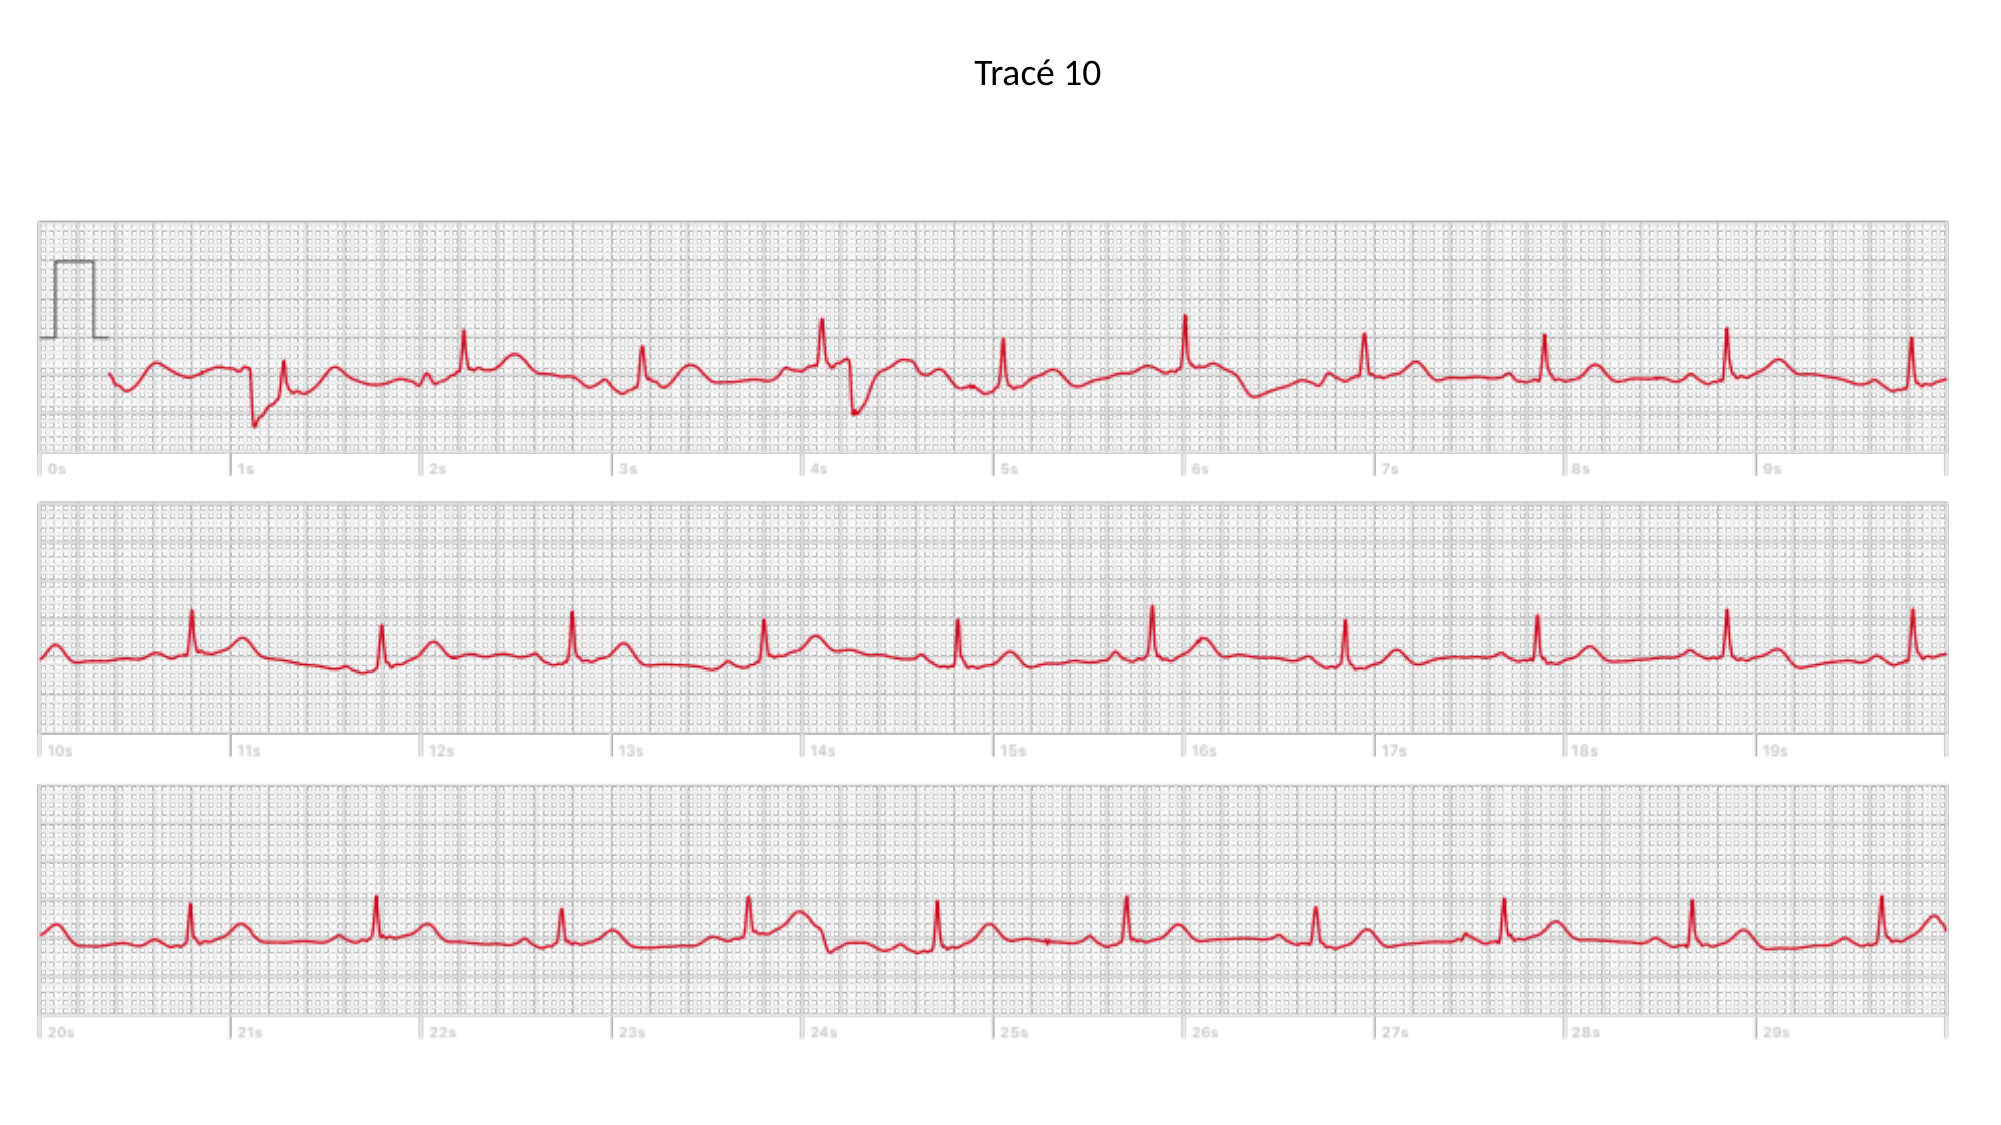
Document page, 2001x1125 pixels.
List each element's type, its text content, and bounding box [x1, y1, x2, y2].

text_box Tracé 10 [959, 40, 1117, 101]
picture [0, 202, 2000, 1069]
